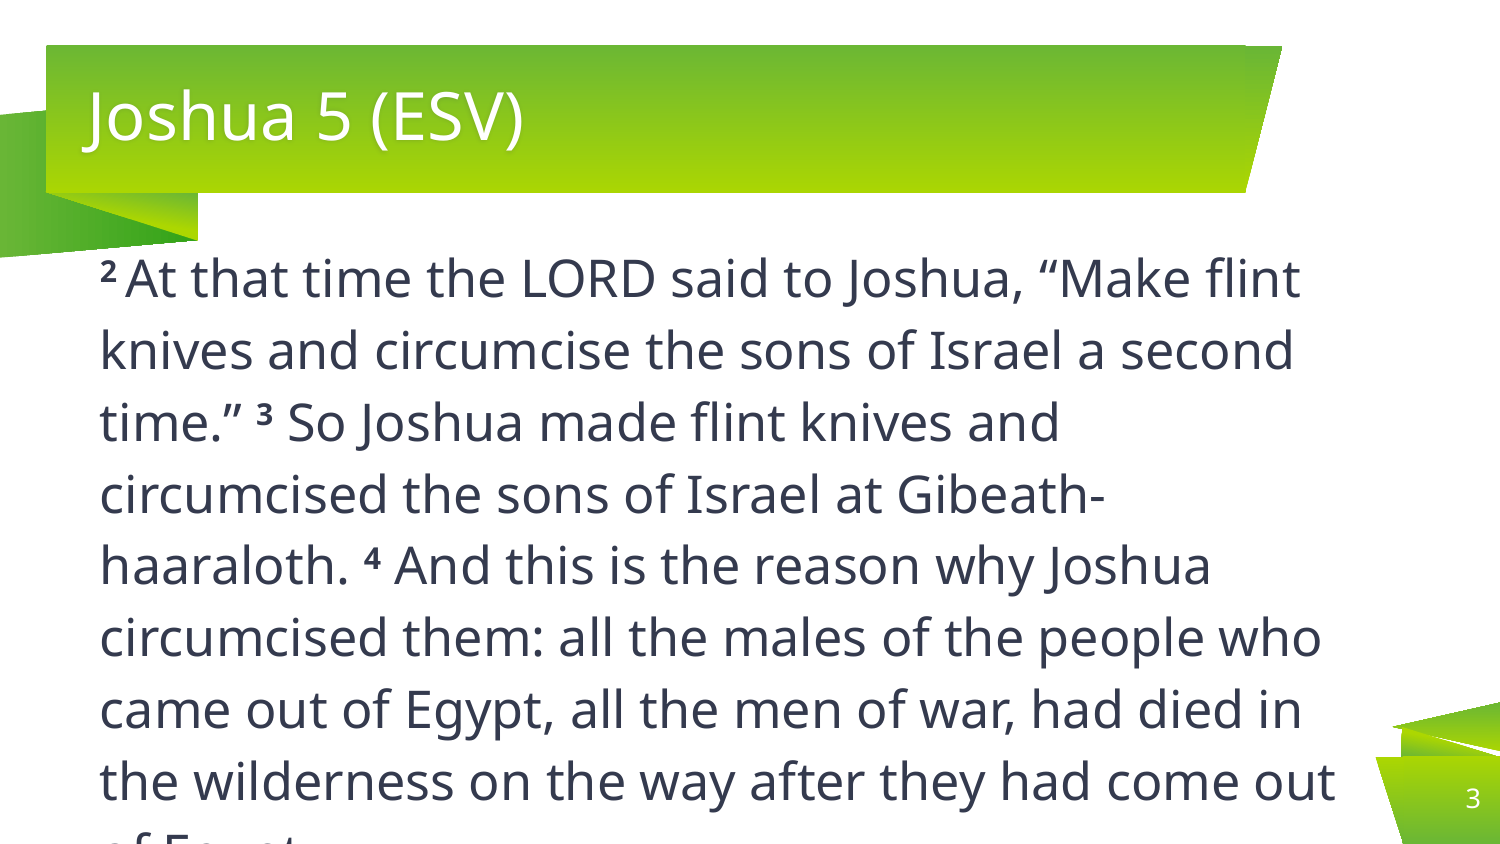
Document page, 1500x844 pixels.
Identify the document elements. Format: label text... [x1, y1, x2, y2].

list 2 At that time the Lord said to Joshua, “Make flint knives and circumcise the sons of Israel a second time.” 3 So Joshua made flint knives and circumcised the sons of Israel at Gibeath-haaraloth. 4 And this is the reason why Joshua circumcised them: all the males of the people who came out of Egypt, all the men of war, had died in the wilderness on the way after they had come out of Egypt. [87, 236, 1351, 831]
title Joshua 5 (ESV) [87, 45, 1210, 193]
slide_number 3 [1401, 756, 1482, 844]
